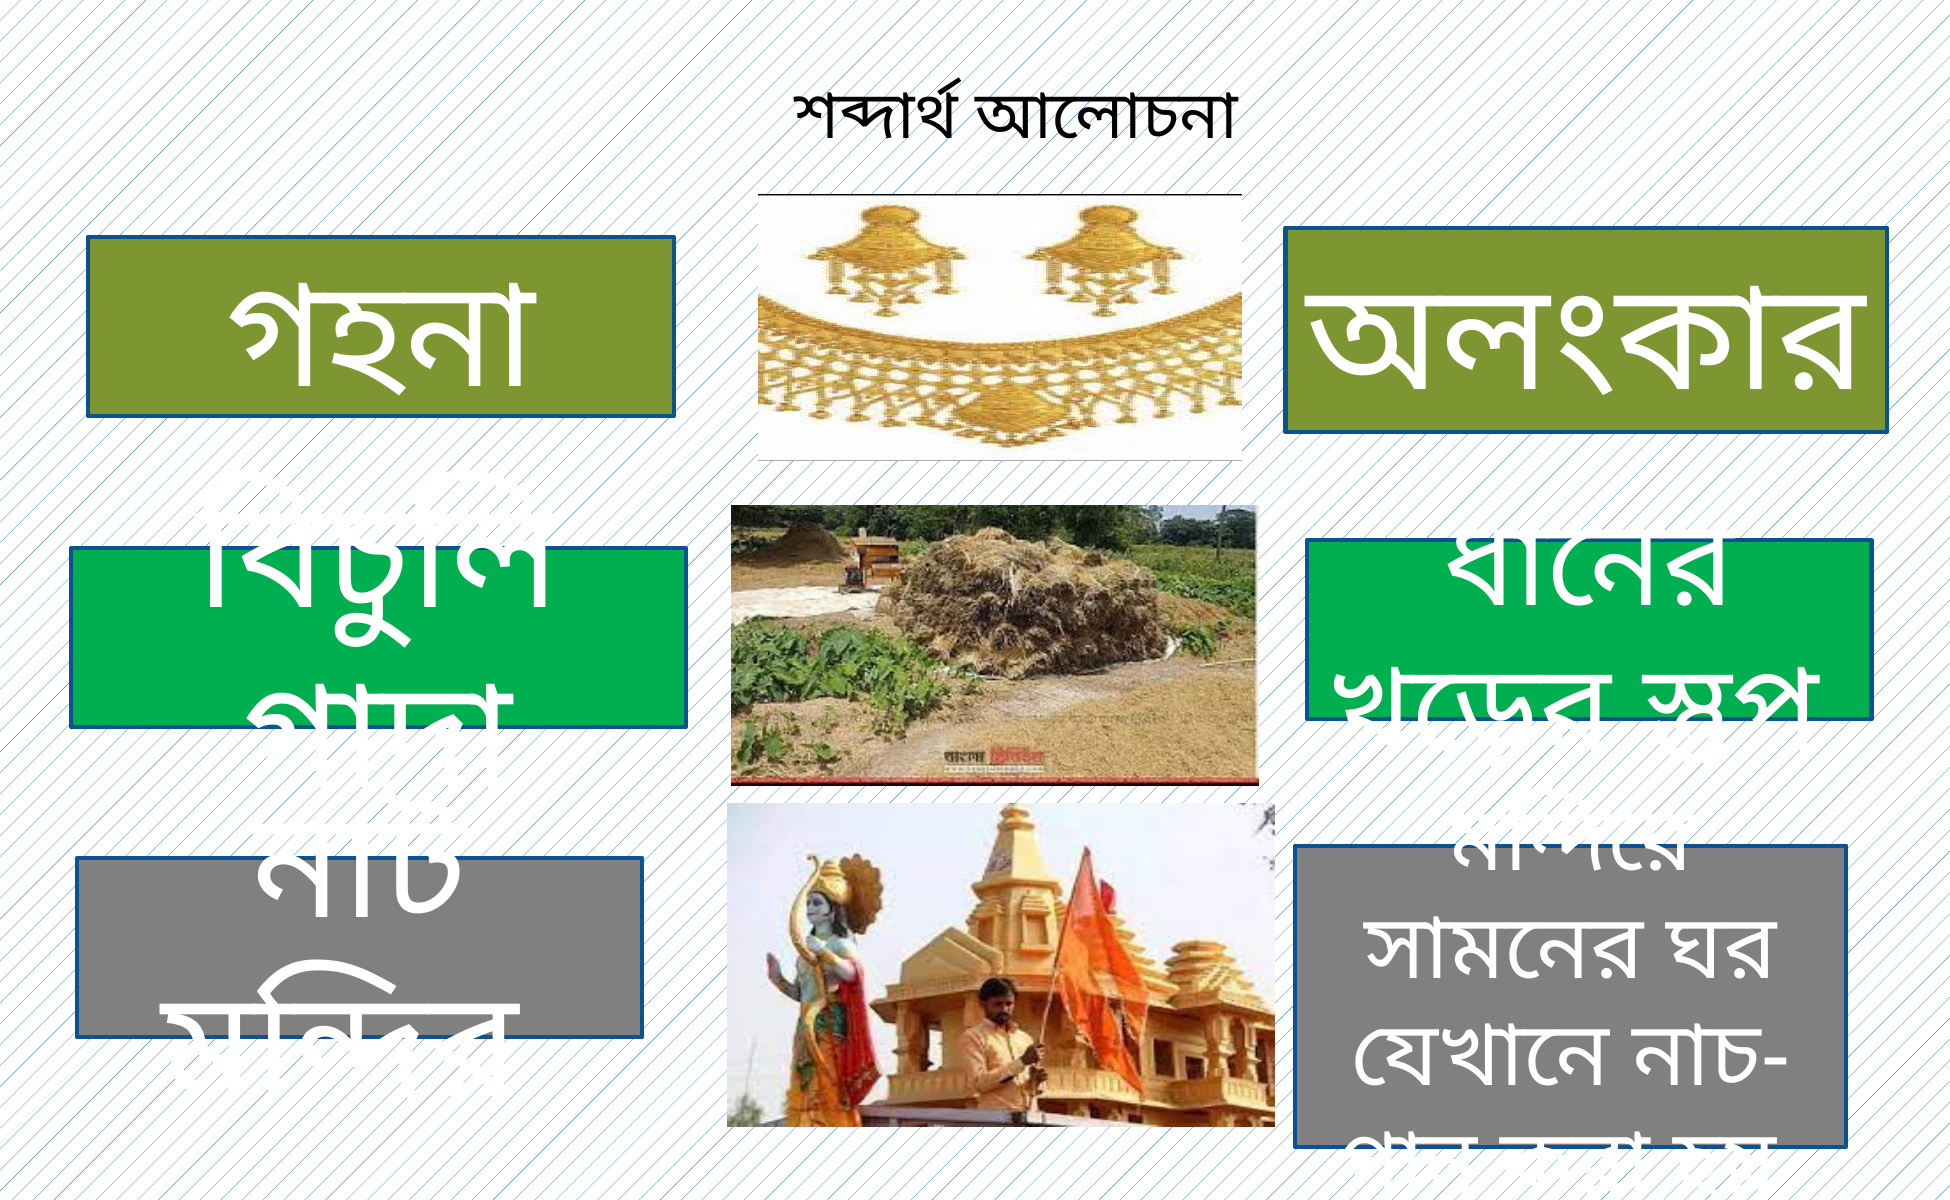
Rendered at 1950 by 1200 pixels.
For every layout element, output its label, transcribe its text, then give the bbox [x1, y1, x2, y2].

picture [726, 803, 1275, 1128]
title শব্দার্থ আলোচনা [400, 48, 1398, 165]
picture [731, 505, 1260, 786]
text_box নাট মন্দির [75, 856, 644, 1039]
text_box ধানের খড়ের স্তুপ [1305, 538, 1874, 721]
text_box মন্দিরে সামনের ঘর যেখানে নাচ-গান করা হয় [1293, 844, 1848, 1149]
text_box গহনা [86, 235, 676, 418]
picture [758, 194, 1242, 461]
text_box অলংকার [1283, 226, 1889, 434]
text_box বিচুলি গাদা [69, 546, 688, 729]
